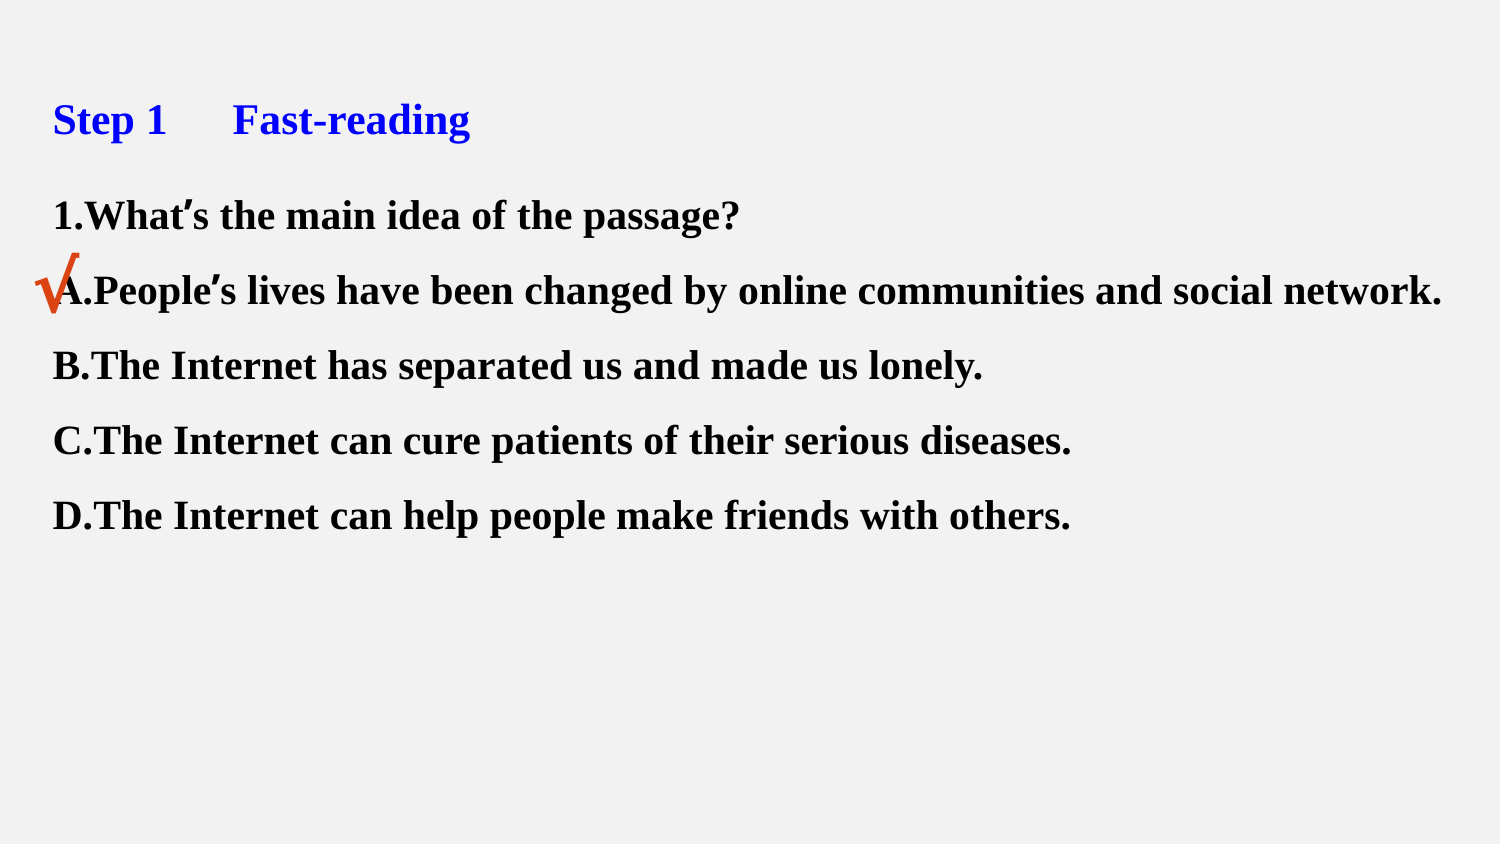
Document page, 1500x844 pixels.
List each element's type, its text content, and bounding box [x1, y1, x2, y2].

text_box Step 1 Fast-reading [41, 85, 1459, 149]
text_box 1.What’s the main idea of the passage? A.People’s lives have been changed by online communities and social network. B.The Internet has separated us and made us lonely. C.The Internet can cure patients of their serious diseases. D.The Internet can help people make friends with others. [41, 156, 1459, 544]
text_box √ [20, 235, 105, 332]
